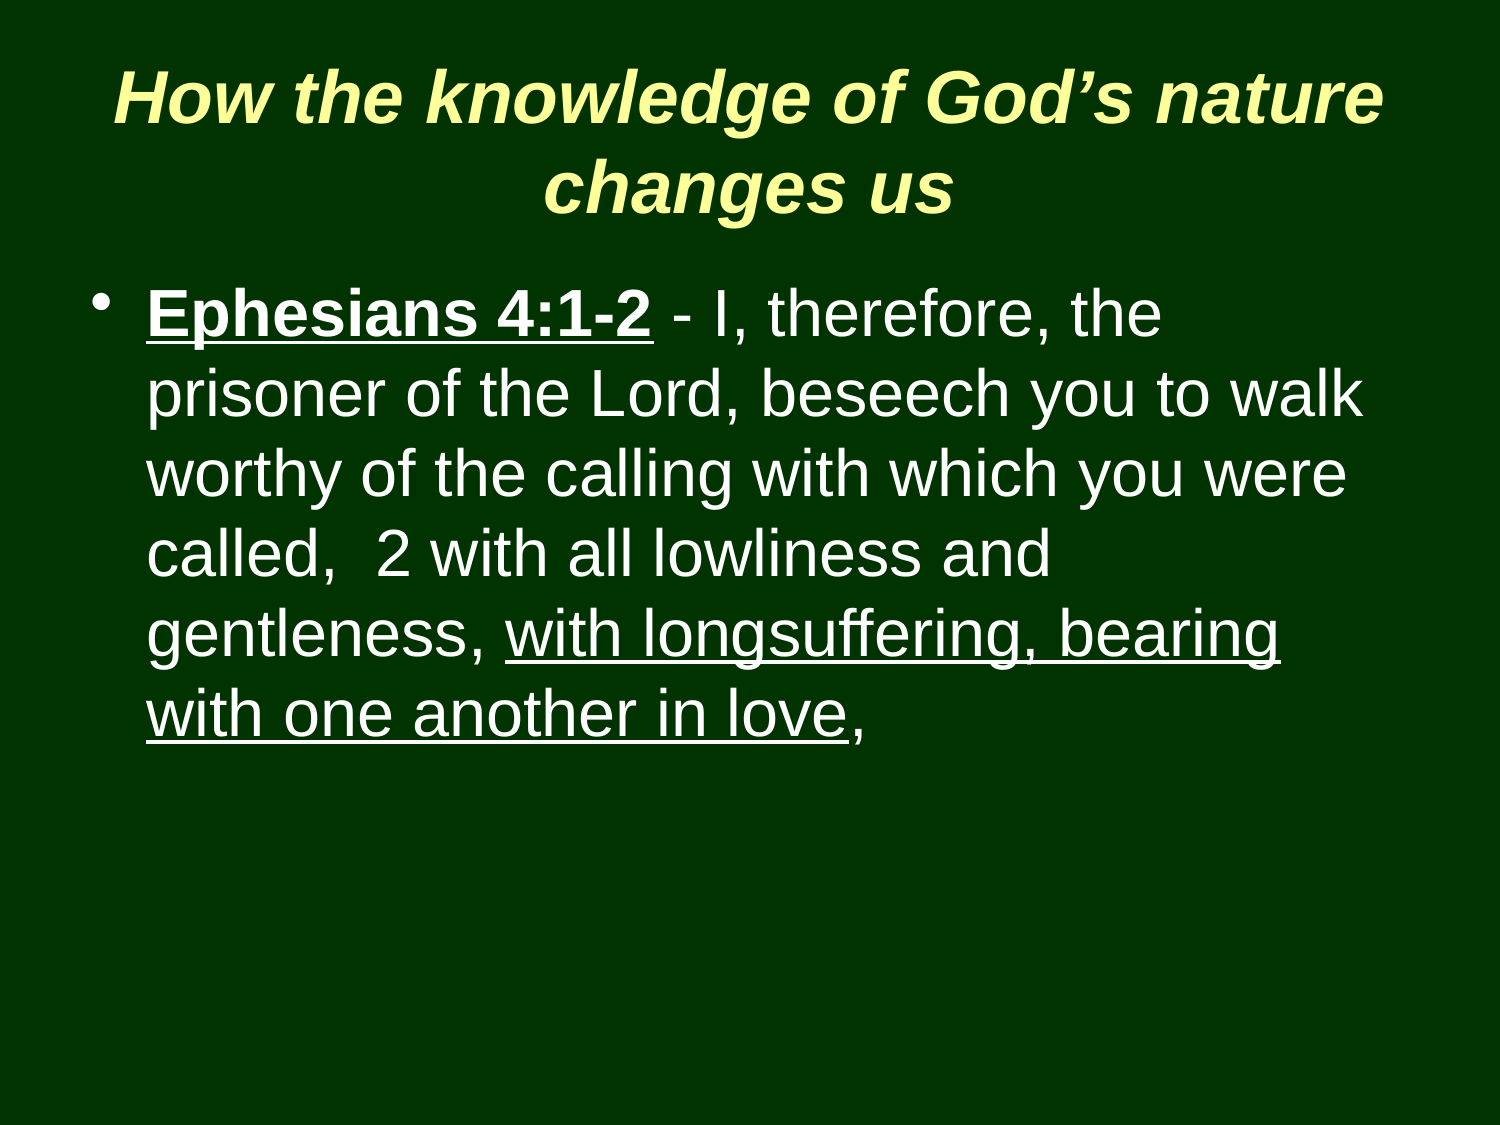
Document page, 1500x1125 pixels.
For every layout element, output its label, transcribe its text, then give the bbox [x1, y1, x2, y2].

list Ephesians 4:1-2 - I, therefore, the prisoner of the Lord, beseech you to walk worthy of the calling with which you were called, 2 with all lowliness and gentleness, with longsuffering, bearing with one another in love, [75, 262, 1425, 1005]
title How the knowledge of God’s nature changes us [75, 45, 1425, 233]
